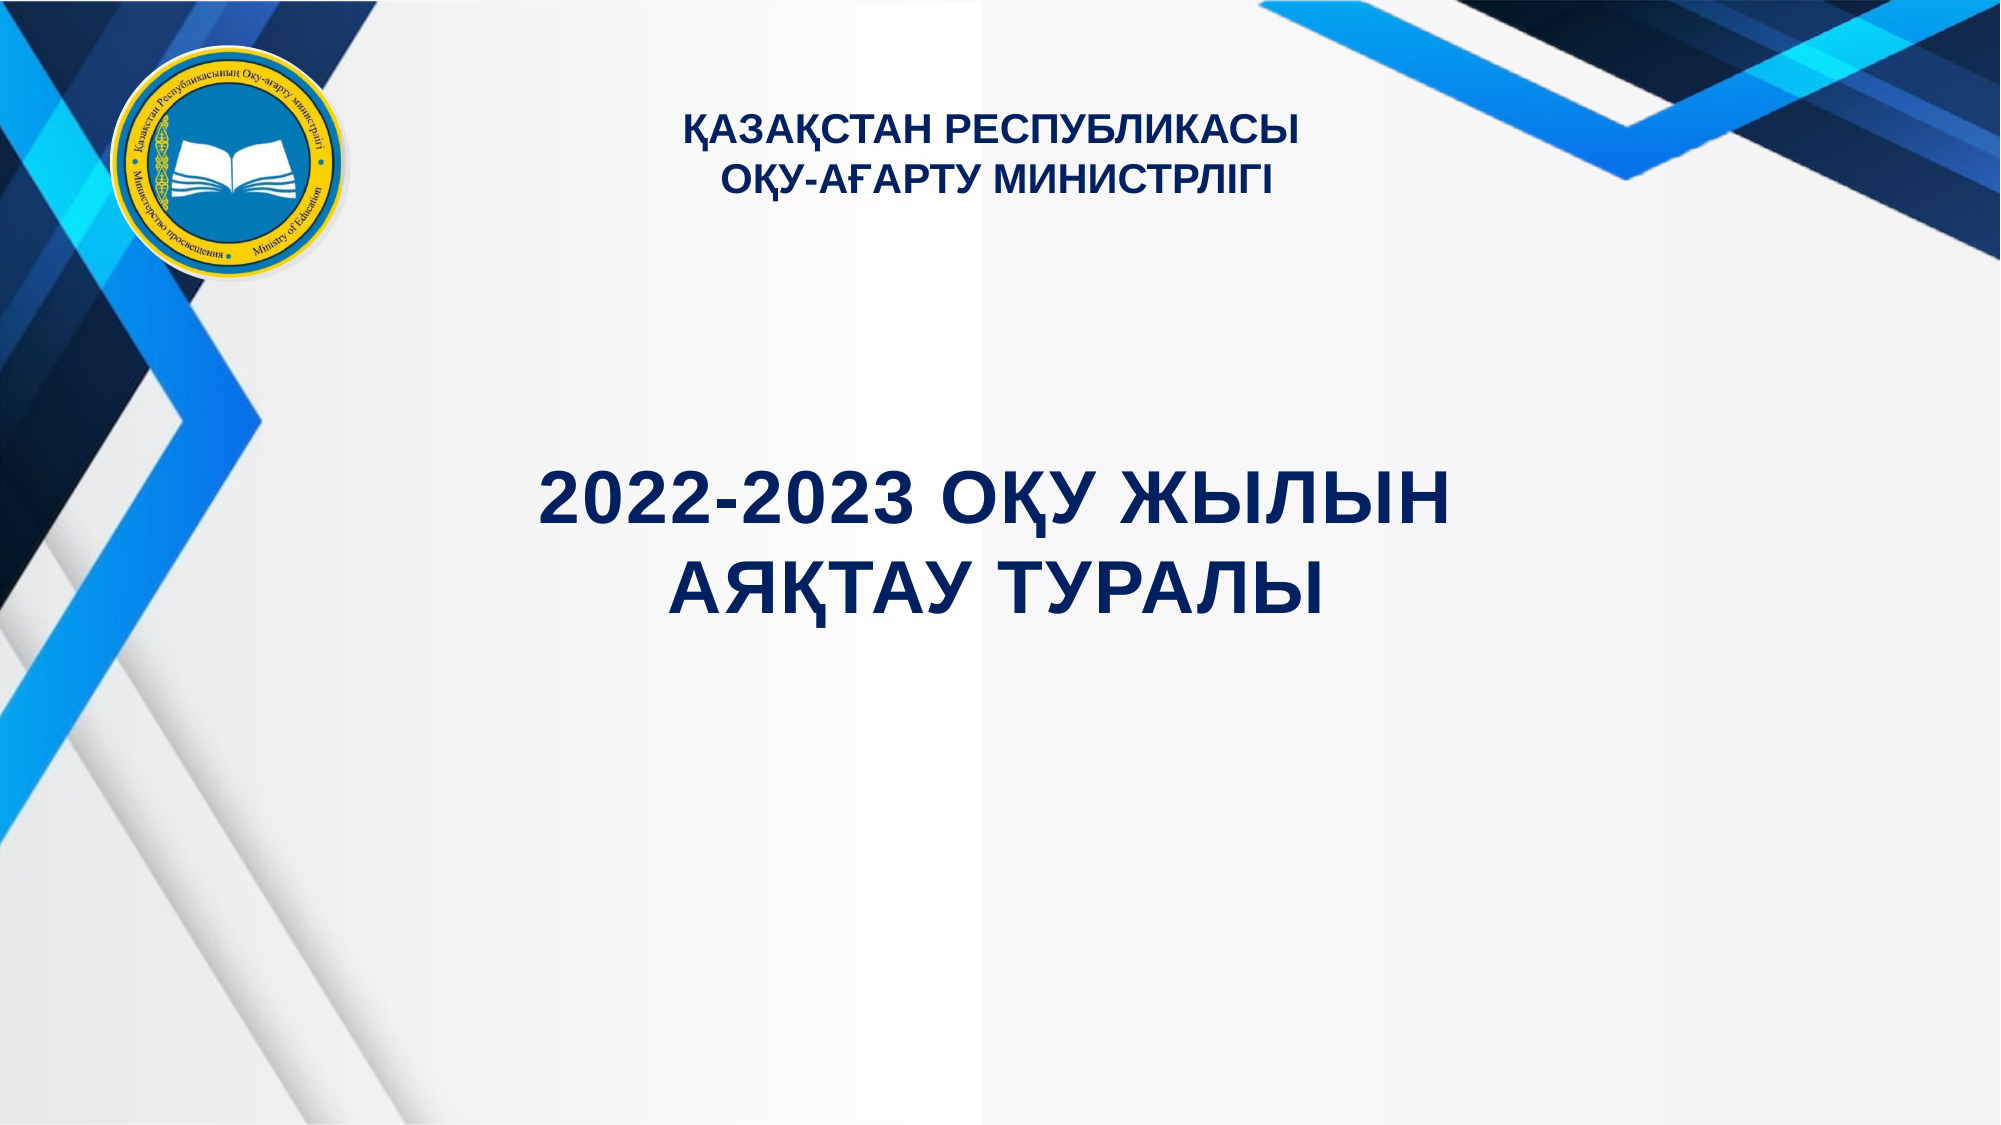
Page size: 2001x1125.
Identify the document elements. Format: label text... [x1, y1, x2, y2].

text_box ҚАЗАҚСТАН РЕСПУБЛИКАСЫ ОҚУ-АҒАРТУ МИНИСТРЛІГІ [997, 96, 1250, 208]
picture [1250, 0, 1999, 513]
text_box 2022-2023 ОҚУ ЖЫЛЫН АЯҚТАУ ТУРАЛЫ [997, 440, 1631, 636]
picture [0, 0, 997, 1125]
picture [71, 153, 76, 163]
